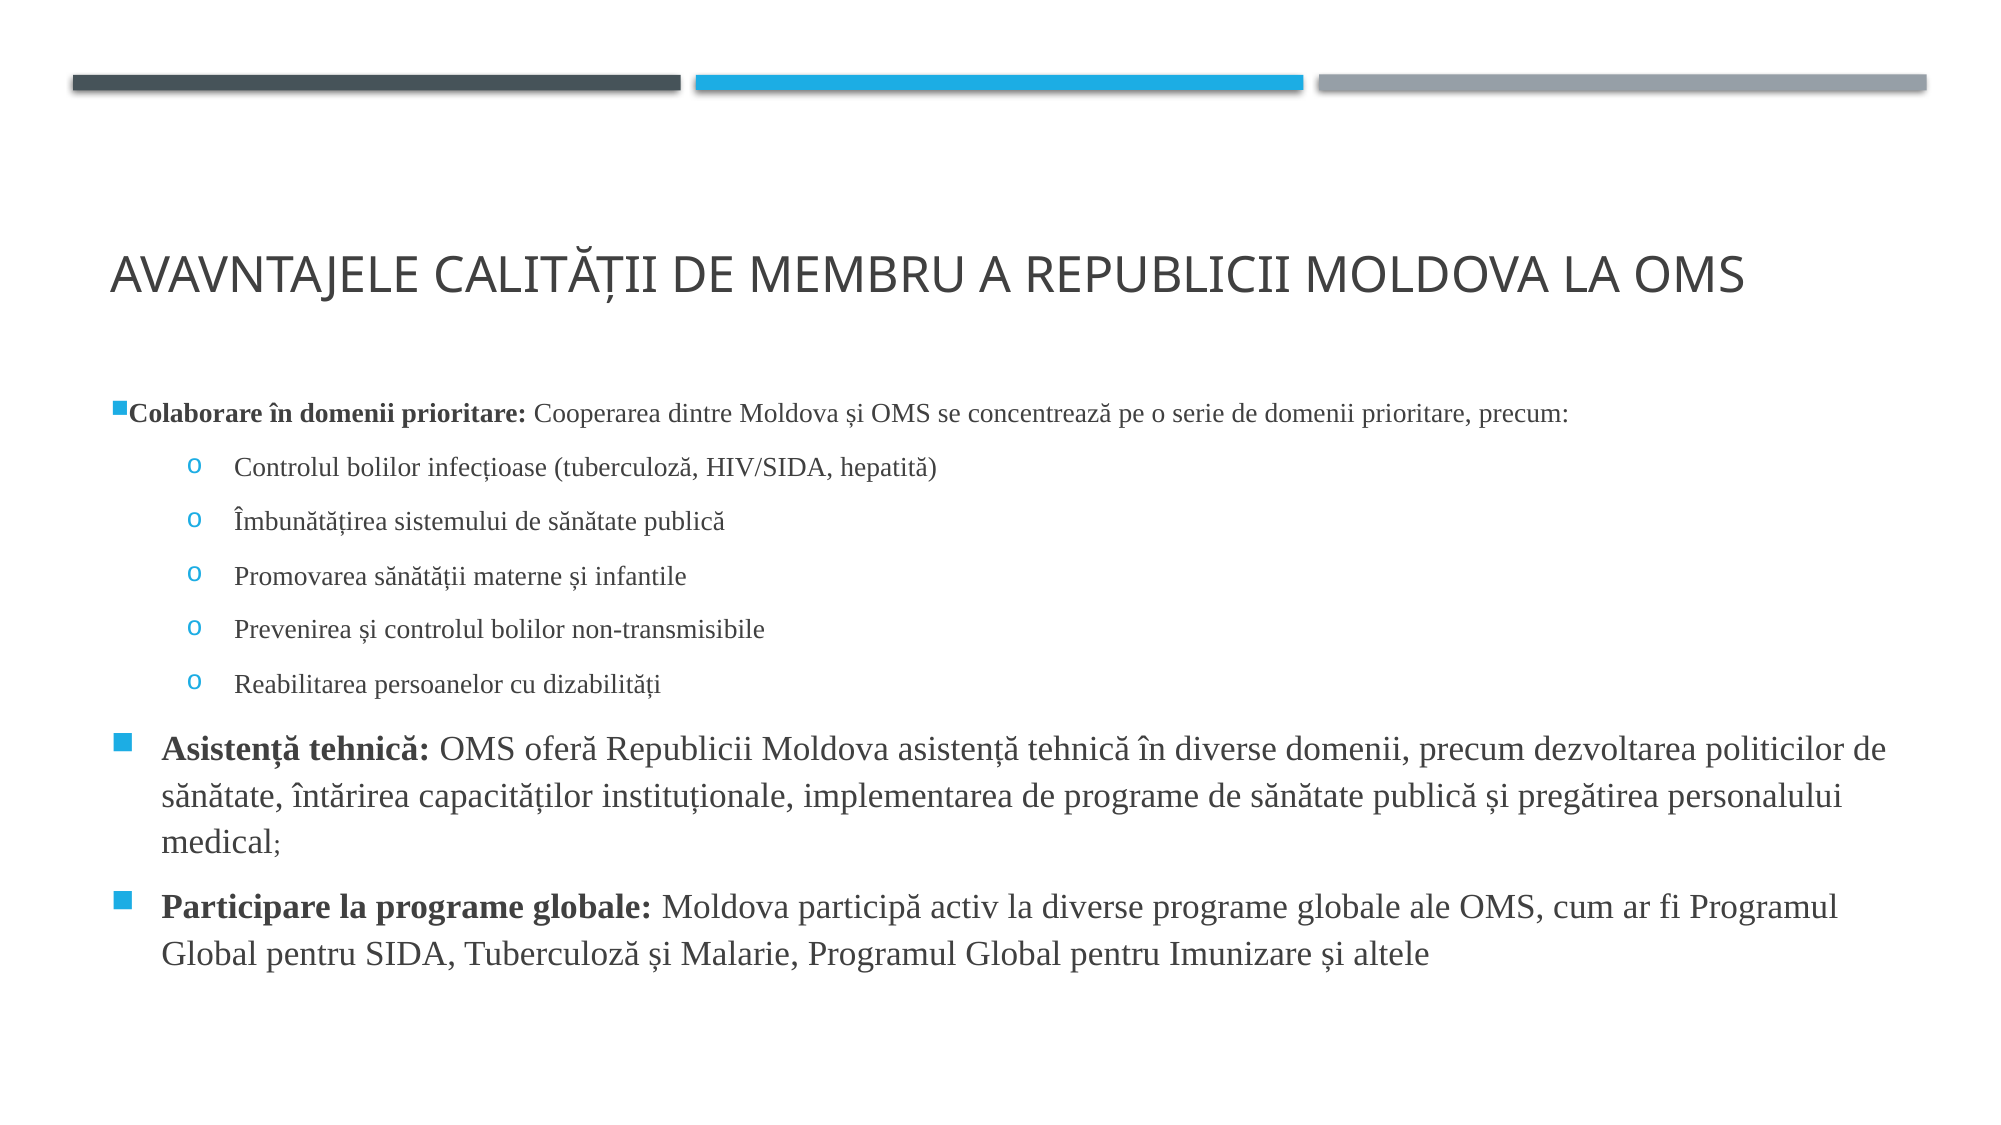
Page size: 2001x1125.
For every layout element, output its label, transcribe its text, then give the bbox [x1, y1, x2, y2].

list Colaborare în domenii prioritare: Cooperarea dintre Moldova și OMS se concentrează pe o serie de domenii prioritare, precum: Controlul bolilor infecțioase (tuberculoză, HIV/SIDA, hepatită) Îmbunătățirea sistemului de sănătate publică Promovarea sănătății materne și infantile Prevenirea și controlul bolilor non-transmisibile Reabilitarea persoanelor cu dizabilități Asistență tehnică: OMS oferă Republicii Moldova asistență tehnică în diverse domenii, precum dezvoltarea politicilor de sănătate, întărirea capacităților instituționale, implementarea de programe de sănătate publică și pregătirea personalului medical; Participare la programe globale: Moldova participă activ la diverse programe globale ale OMS, cum ar fi Programul Global pentru SIDA, Tuberculoză și Malarie, Programul Global pentru Imunizare și altele [95, 383, 1905, 981]
title Avavntajele calității de Membru a Republicii Moldova la OMS [95, 115, 1905, 311]
